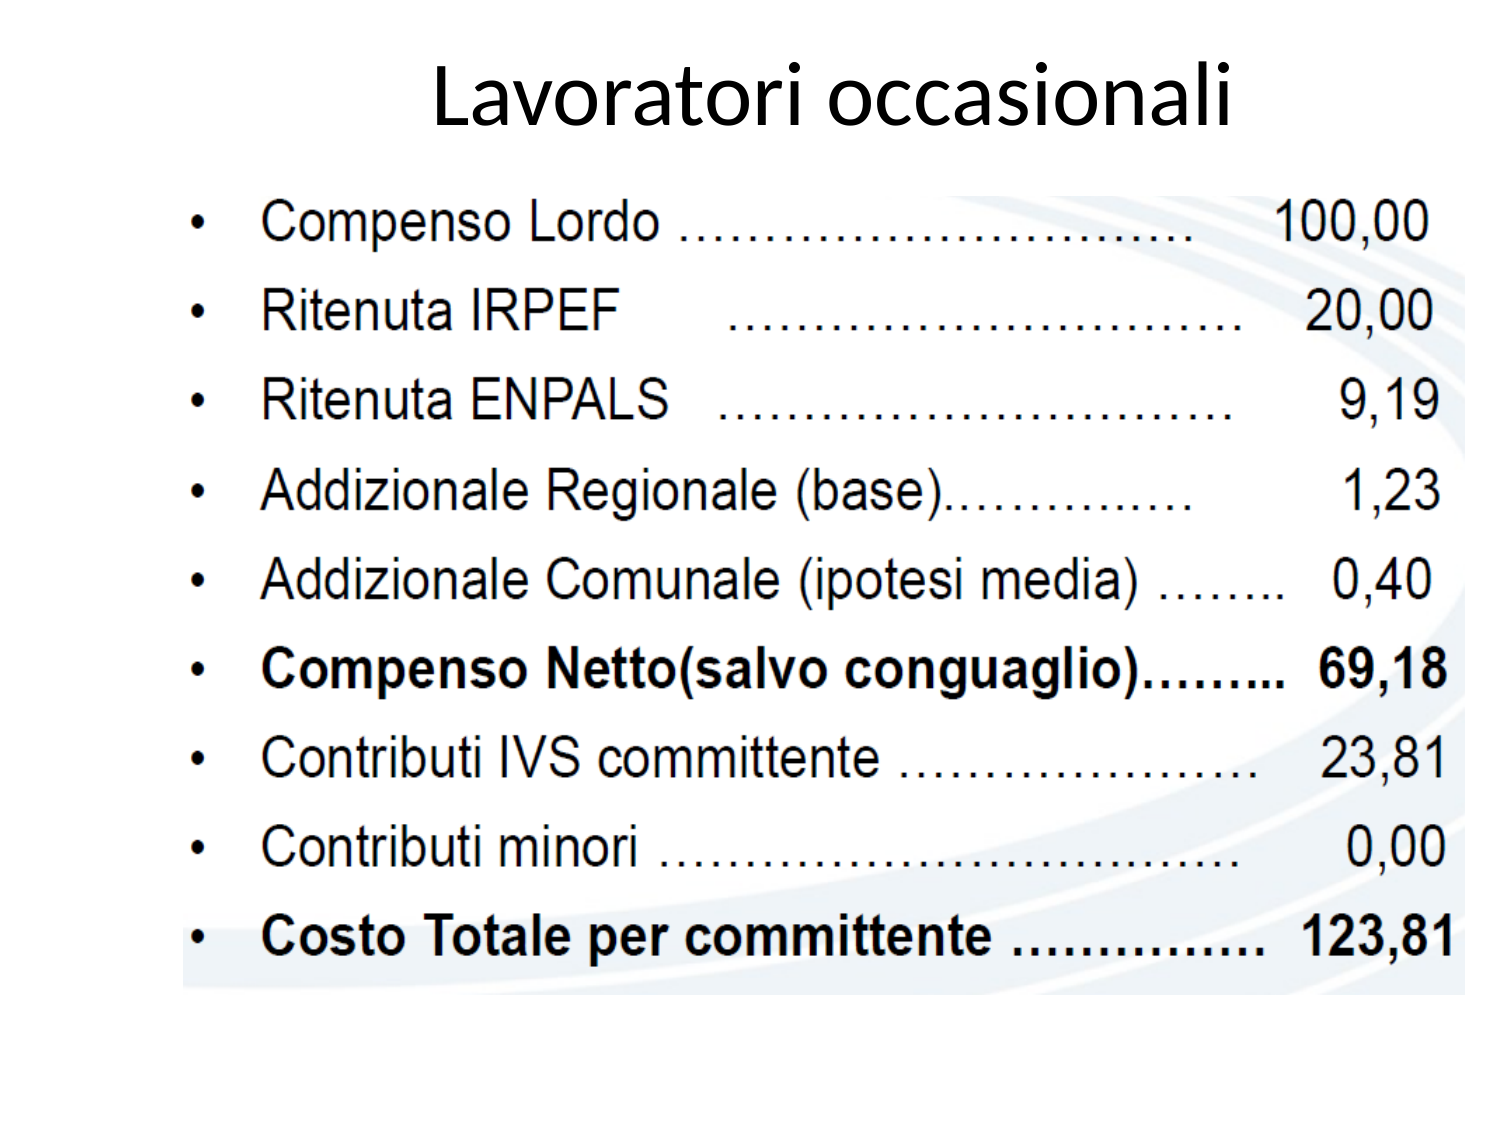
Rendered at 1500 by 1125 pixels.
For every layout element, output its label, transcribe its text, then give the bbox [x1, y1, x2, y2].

title Lavoratori occasionali [218, 19, 1449, 159]
picture [182, 195, 1465, 995]
